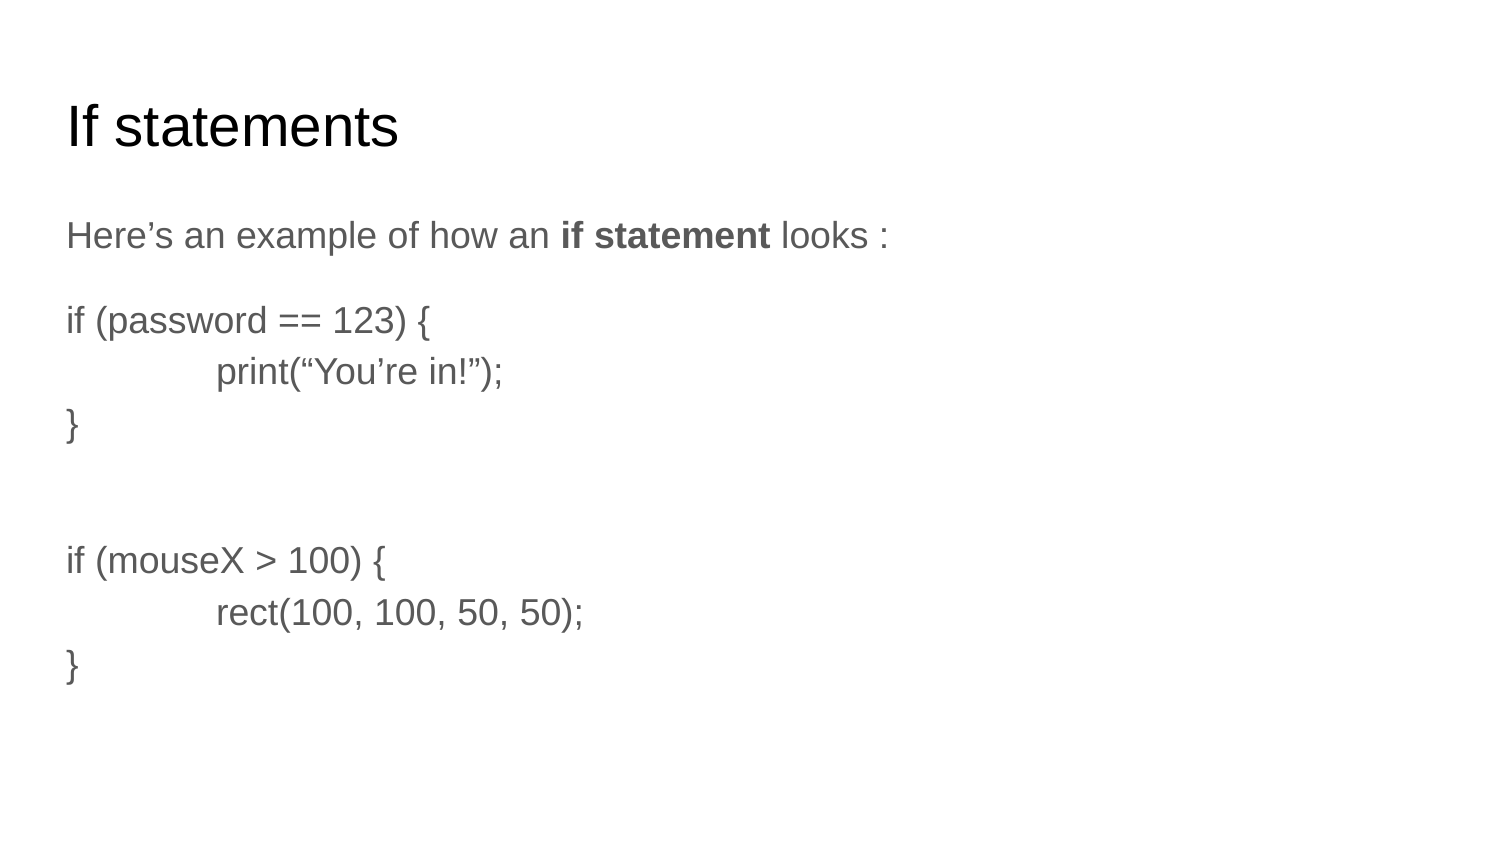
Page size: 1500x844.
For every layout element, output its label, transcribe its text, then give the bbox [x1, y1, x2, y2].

title If statements [51, 72, 1449, 167]
list Here’s an example of how an if statement looks : if (password == 123) { print(“You’re in!”); } if (mouseX > 100) { rect(100, 100, 50, 50); } [51, 189, 1449, 750]
